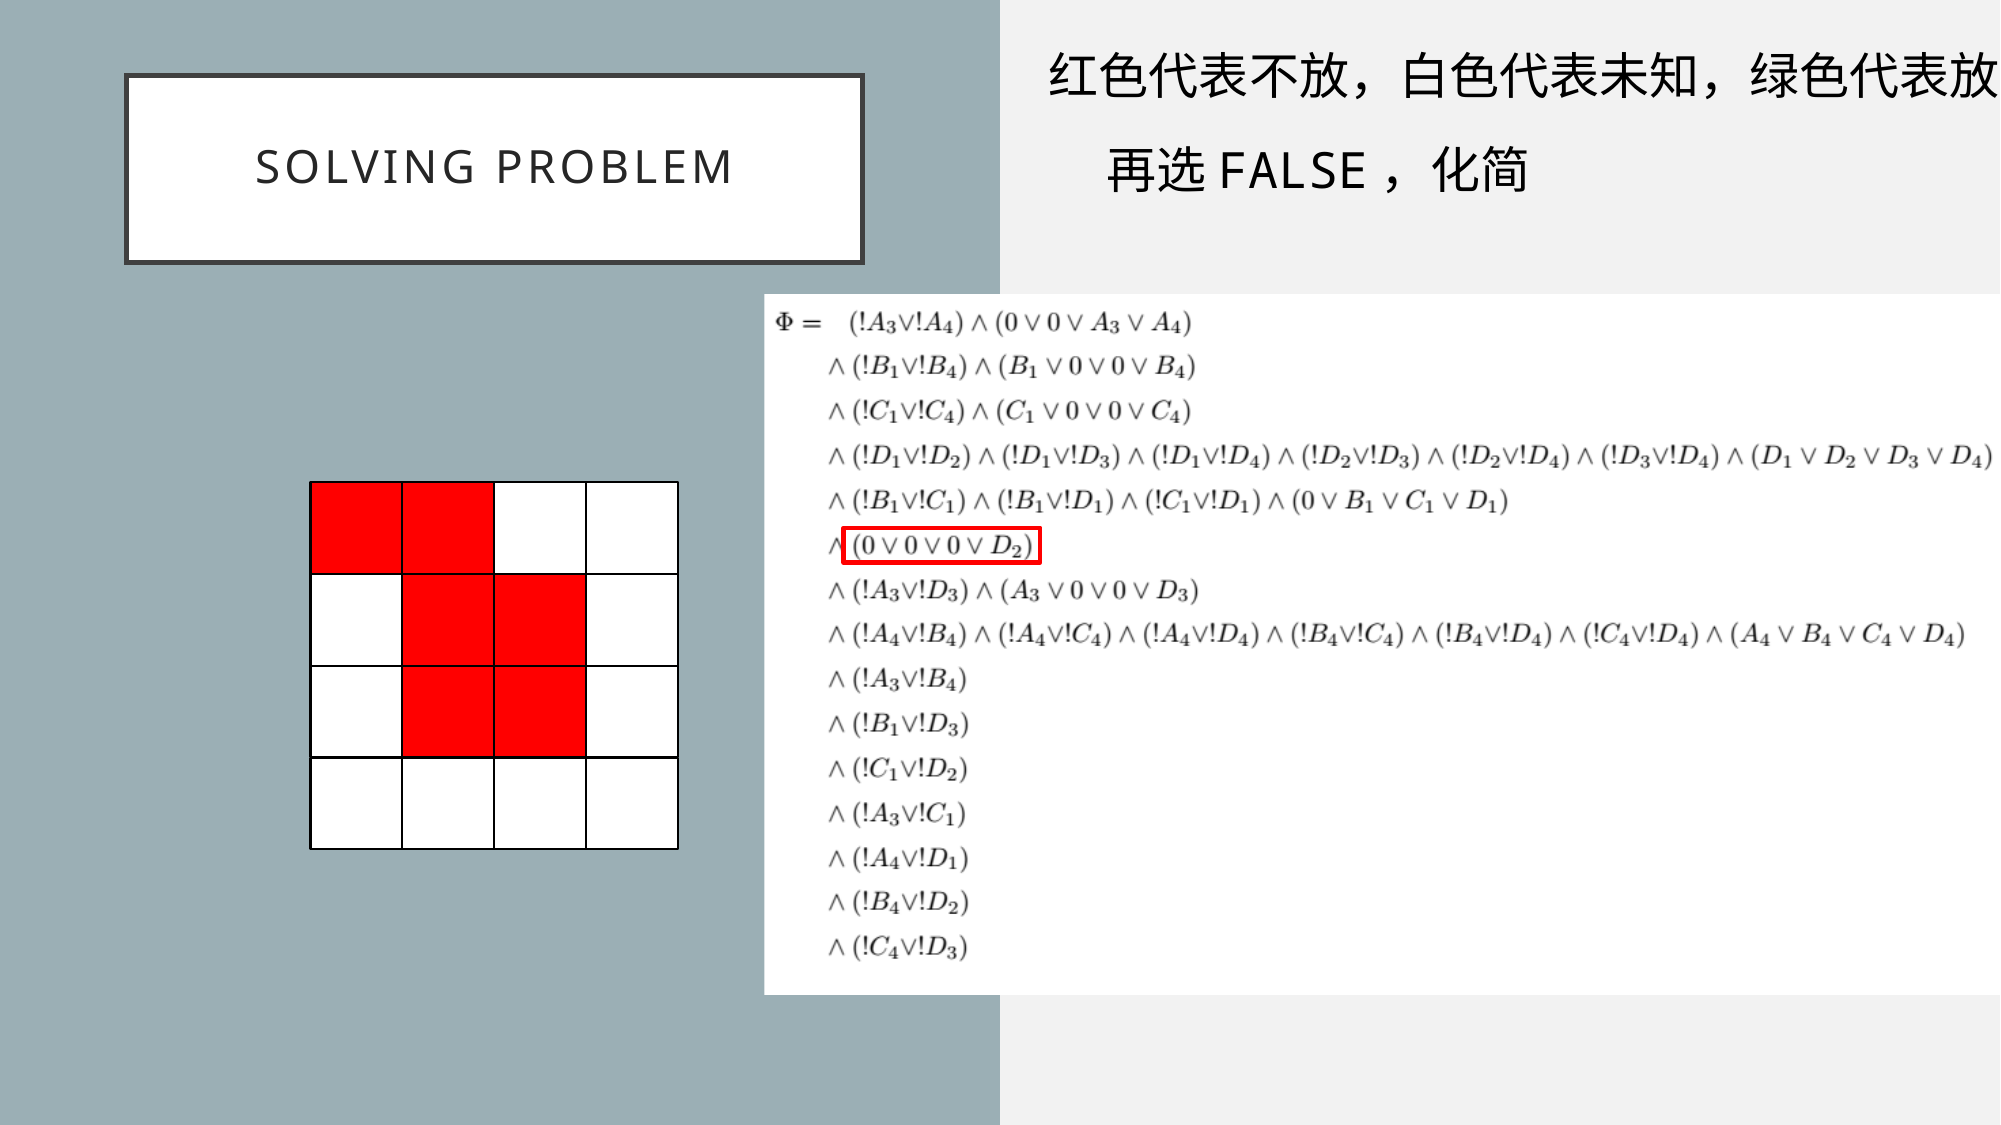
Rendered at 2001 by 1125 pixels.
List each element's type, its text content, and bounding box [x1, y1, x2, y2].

text_box [401, 573, 493, 665]
title SOLVING PROBLEM [124, 73, 865, 265]
text_box [493, 481, 585, 573]
text_box 红色代表不放，白色代表未知，绿色代表放 [1034, 37, 2000, 112]
text_box [493, 665, 585, 757]
picture [764, 294, 2000, 995]
text_box [585, 573, 679, 665]
text_box [401, 757, 493, 850]
text_box [585, 757, 679, 850]
text_box [585, 481, 679, 573]
text_box [493, 573, 585, 665]
text_box [309, 481, 401, 573]
text_box [309, 757, 401, 850]
text_box [309, 573, 401, 665]
text_box [401, 481, 493, 573]
text_box [585, 665, 679, 757]
text_box [309, 665, 401, 757]
text_box [401, 665, 493, 757]
text_box [493, 757, 585, 850]
